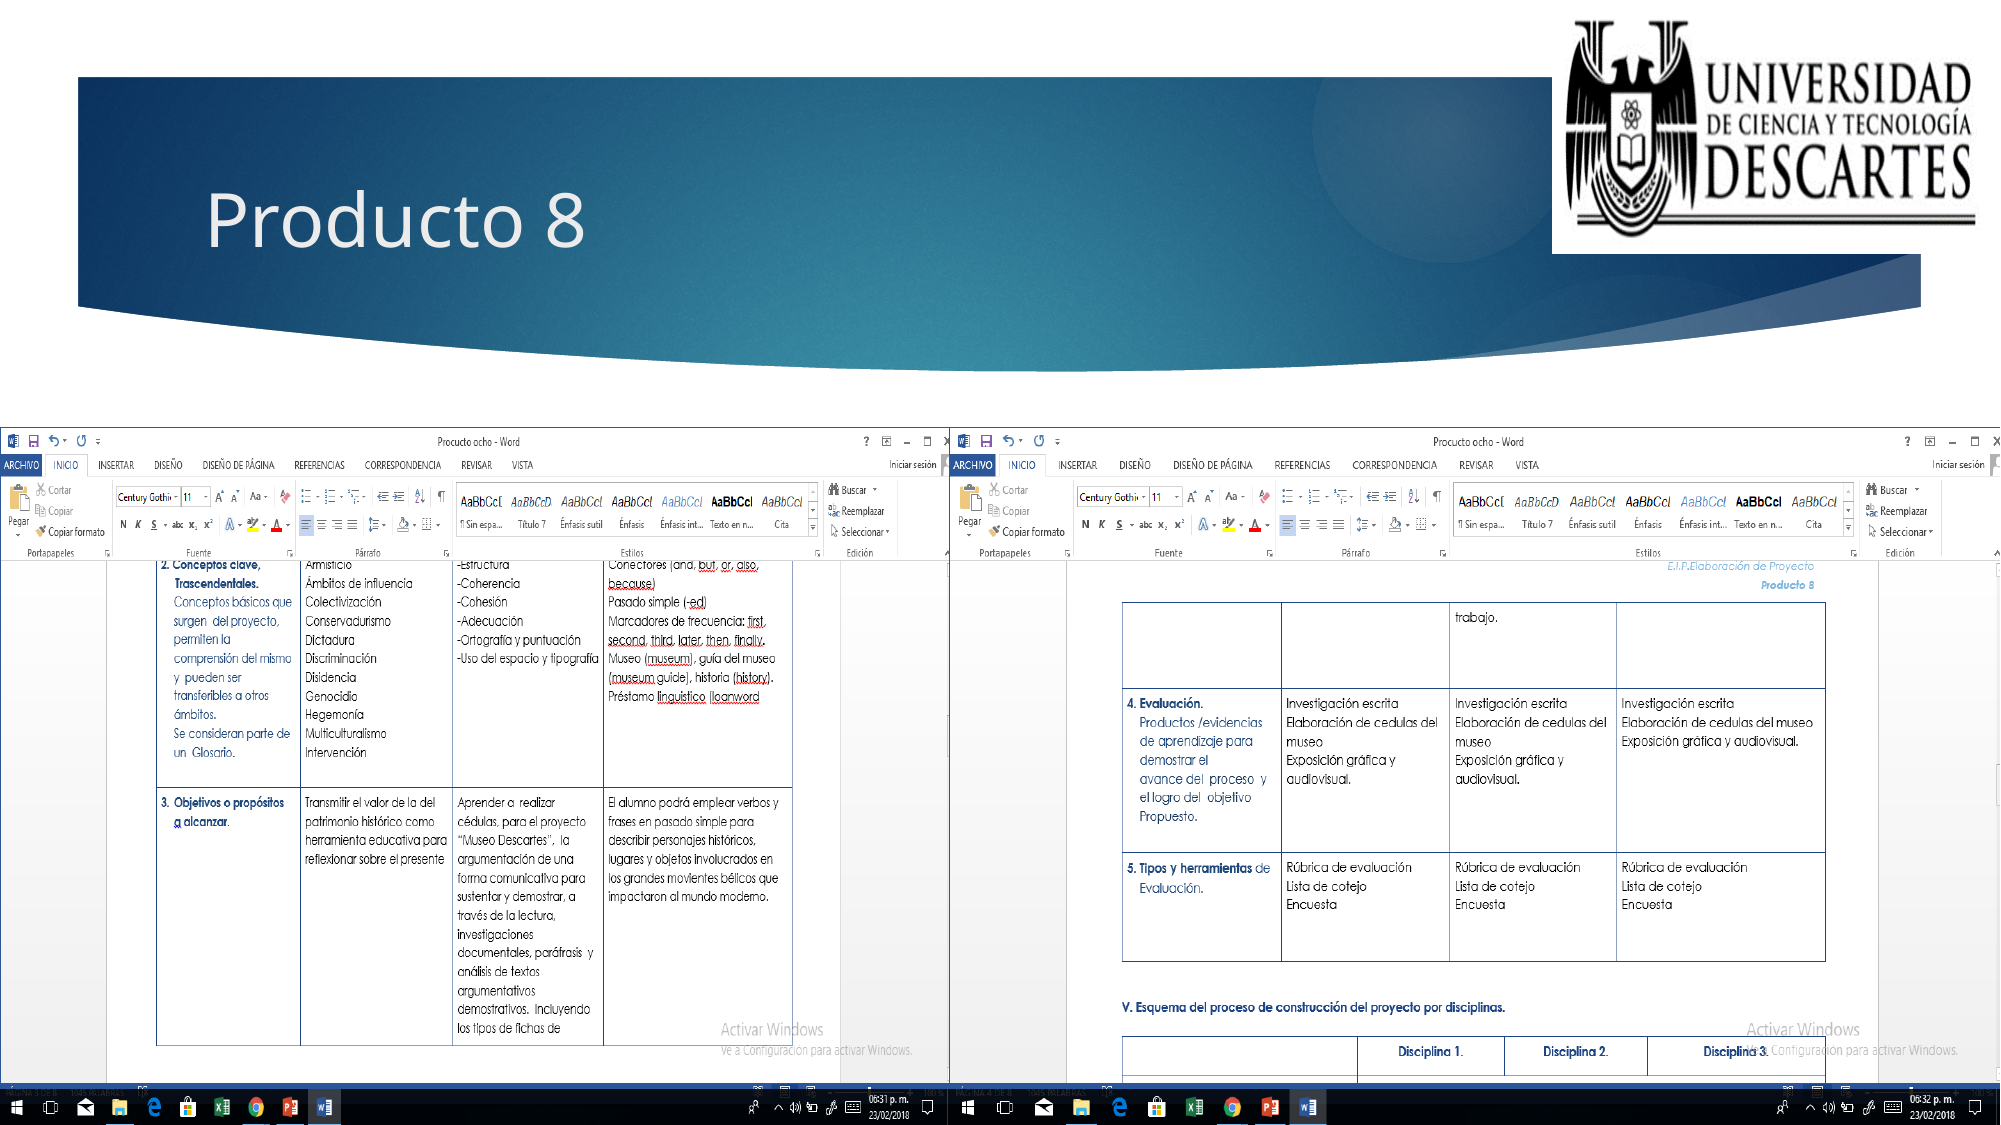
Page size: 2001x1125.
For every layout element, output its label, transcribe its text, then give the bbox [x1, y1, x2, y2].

title Producto 8 [189, 159, 1627, 276]
picture [948, 426, 2000, 1125]
picture [1552, 0, 1993, 254]
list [0, 426, 948, 1125]
